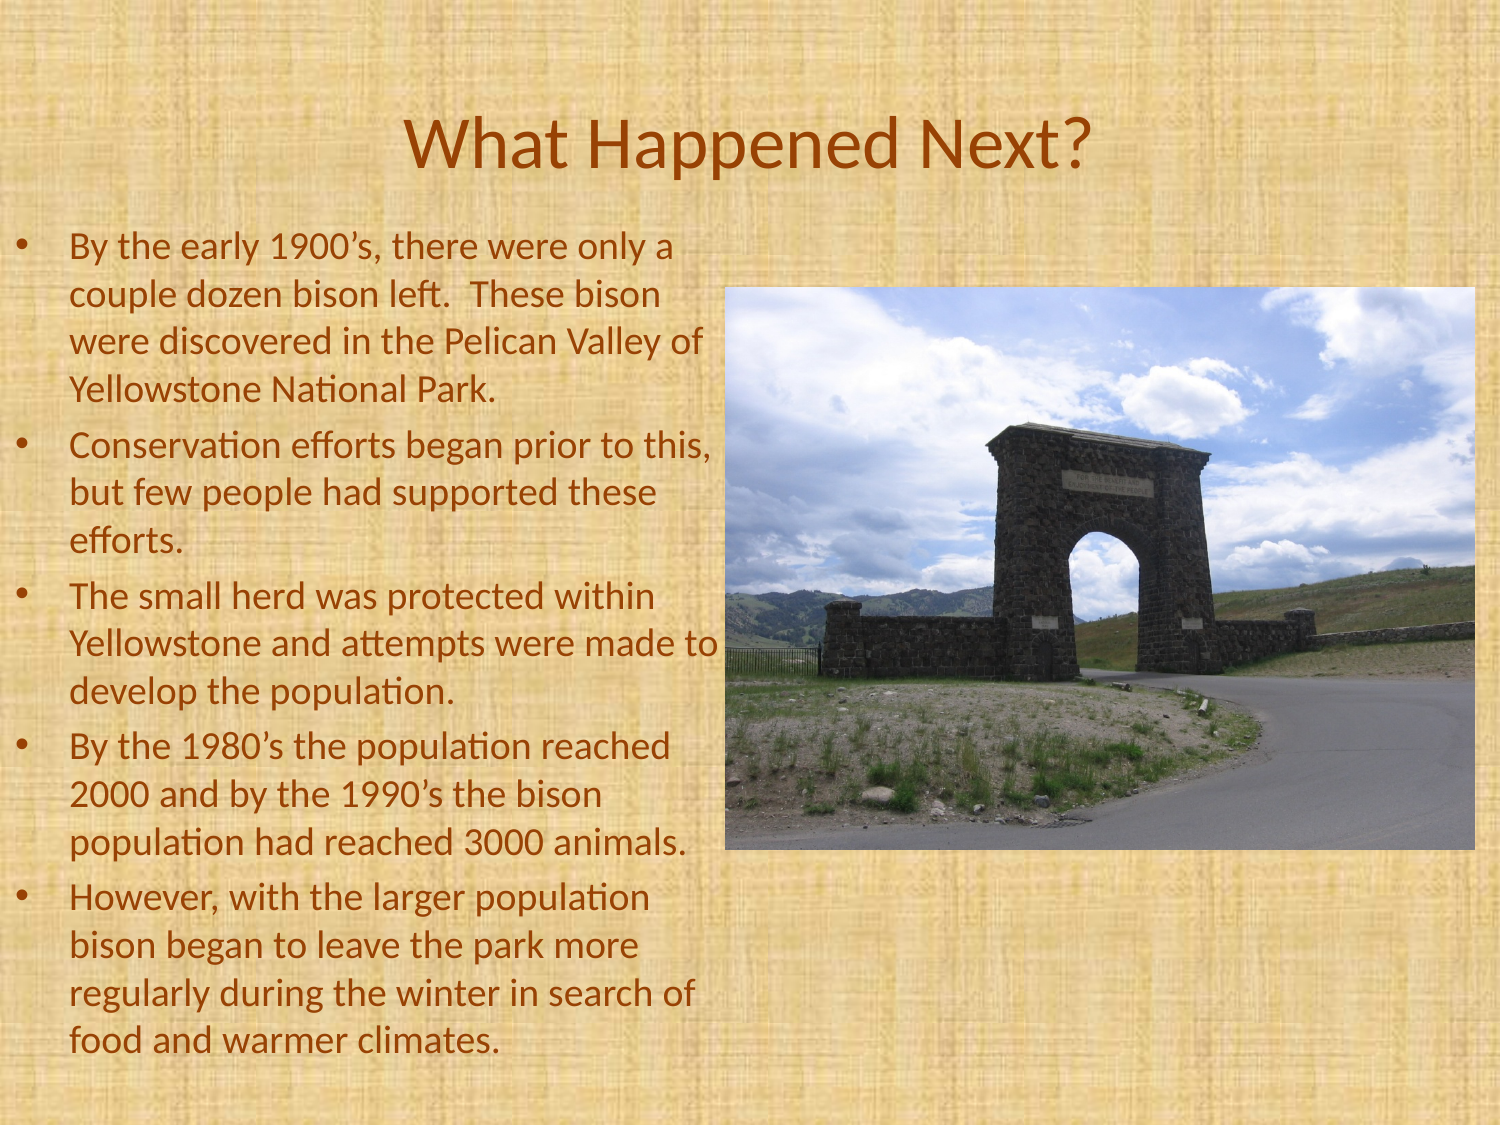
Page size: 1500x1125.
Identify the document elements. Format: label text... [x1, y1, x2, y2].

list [727, 290, 1475, 848]
list By the early 1900’s, there were only a couple dozen bison left. These bison were discovered in the Pelican Valley of Yellowstone National Park. Conservation efforts began prior to this, but few people had supported these efforts. The small herd was protected within Yellowstone and attempts were made to develop the population. By the 1980’s the population reached 2000 and by the 1990’s the bison population had reached 3000 animals. However, with the larger population bison began to leave the park more regularly during the winter in search of food and warmer climates. [0, 212, 738, 1100]
title What Happened Next? [75, 45, 1425, 233]
picture [0, 0, 1500, 1125]
